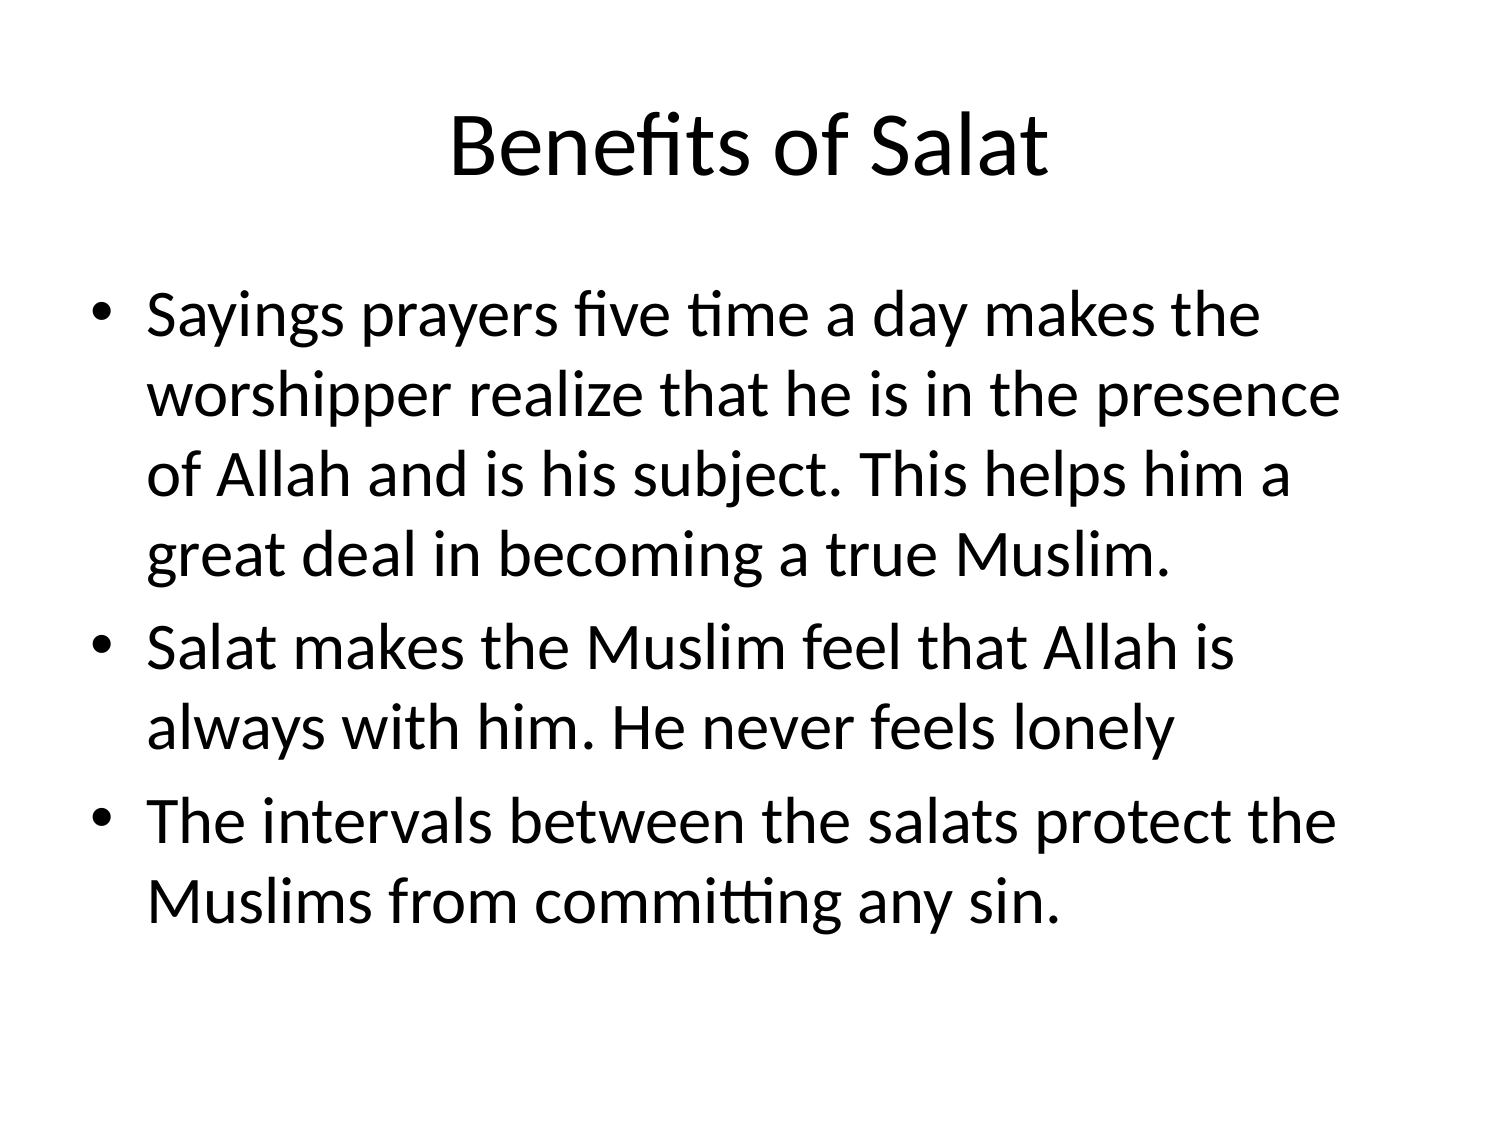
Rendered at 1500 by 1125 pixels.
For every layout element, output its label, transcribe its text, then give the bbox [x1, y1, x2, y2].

title Benefits of Salat [75, 45, 1425, 233]
list Sayings prayers five time a day makes the worshipper realize that he is in the presence of Allah and is his subject. This helps him a great deal in becoming a true Muslim. Salat makes the Muslim feel that Allah is always with him. He never feels lonely The intervals between the salats protect the Muslims from committing any sin. [75, 262, 1425, 1005]
